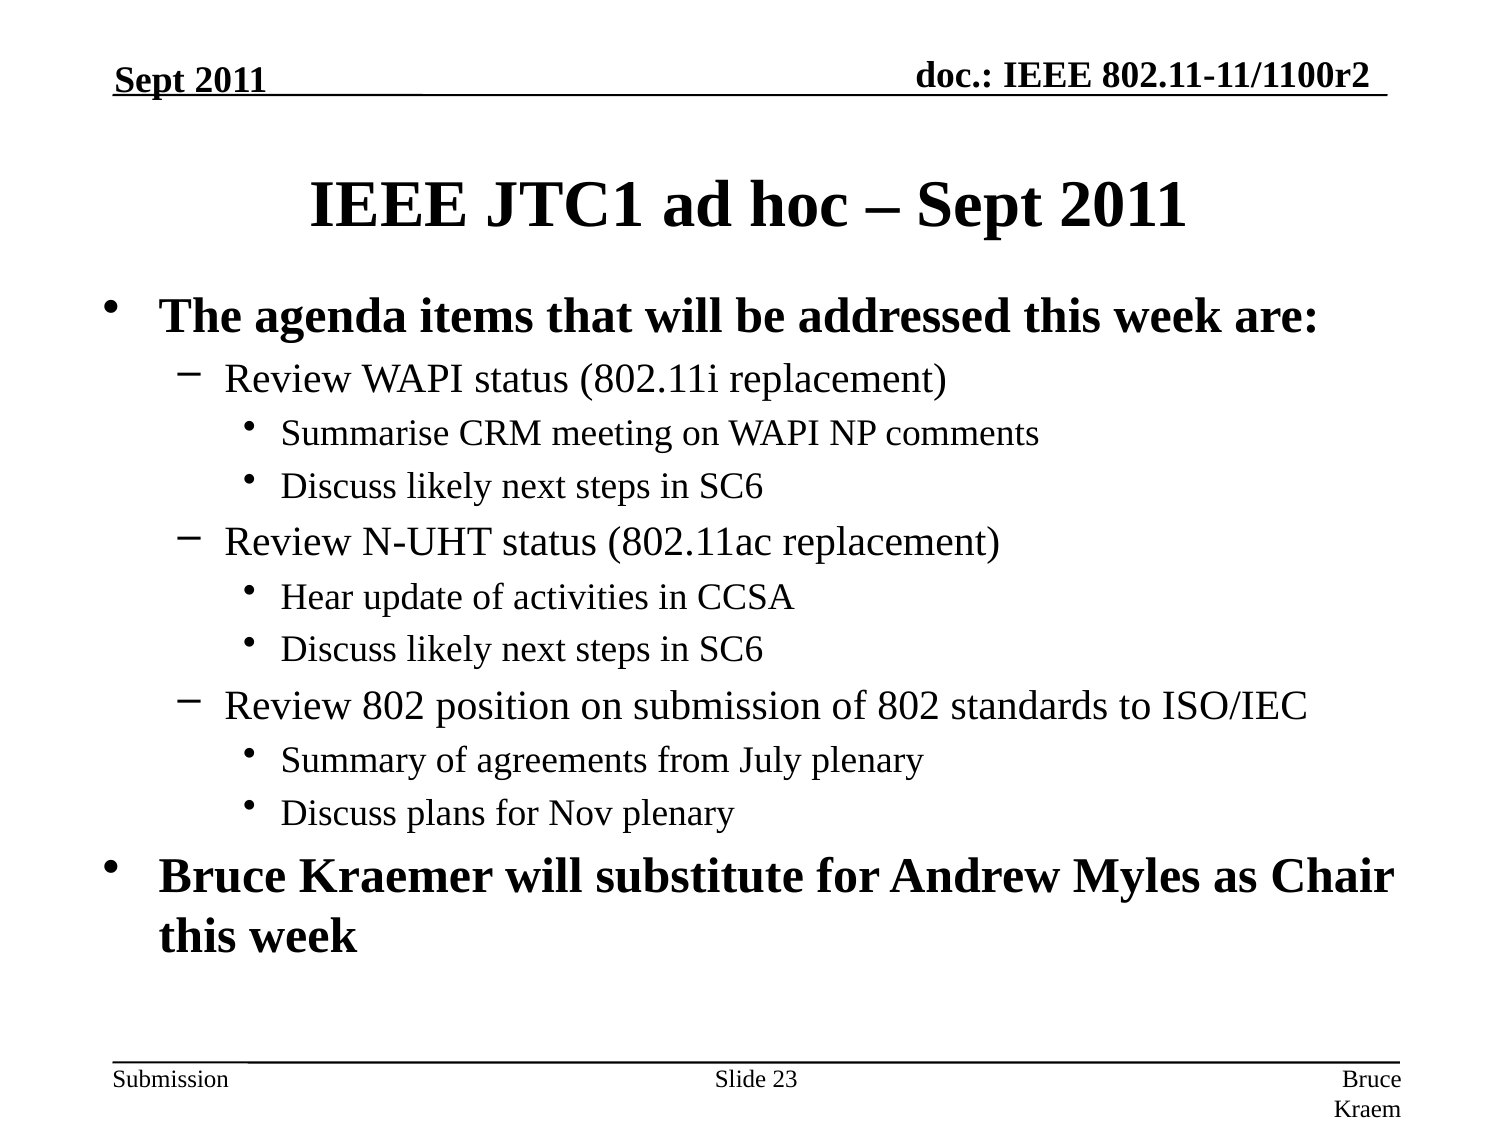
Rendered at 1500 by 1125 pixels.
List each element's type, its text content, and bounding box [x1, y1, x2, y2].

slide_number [114, 54, 372, 100]
list The agenda items that will be addressed this week are: Review WAPI status (802.11i replacement) Summarise CRM meeting on WAPI NP comments Discuss likely next steps in SC6 Review N-UHT status (802.11ac replacement) Hear update of activities in CCSA Discuss likely next steps in SC6 Review 802 position on submission of 802 standards to ISO/IEC Summary of agreements from July plenary Discuss plans for Nov plenary Bruce Kraemer will substitute for Andrew Myles as Chair this week [87, 274, 1476, 951]
slide_number Slide 23 [712, 1062, 800, 1093]
footer Bruce Kraemer (Marvell) [1325, 1062, 1402, 1093]
title IEEE JTC1 ad hoc – Sept 2011 [112, 112, 1388, 274]
